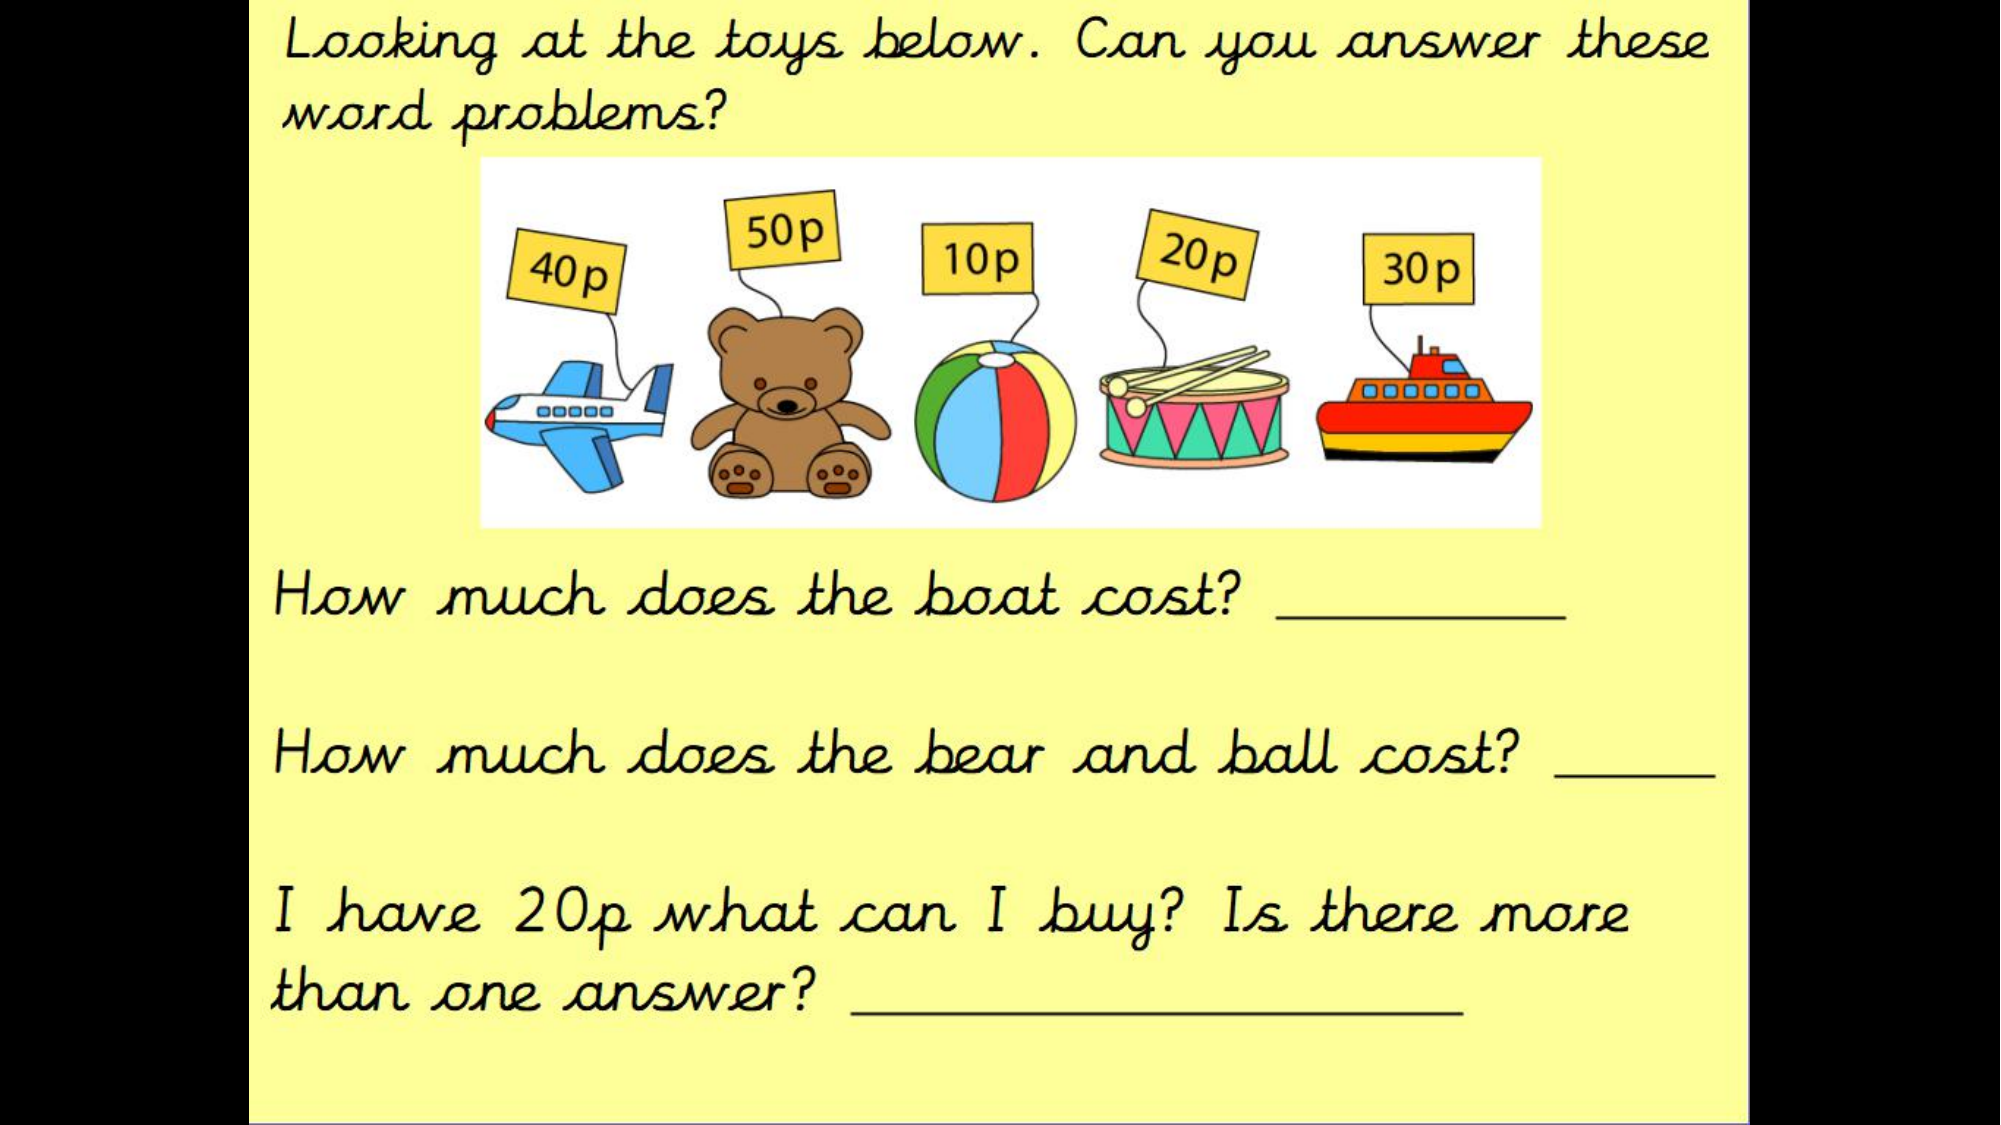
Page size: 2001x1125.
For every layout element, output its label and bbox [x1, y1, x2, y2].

picture [249, 0, 1750, 1125]
